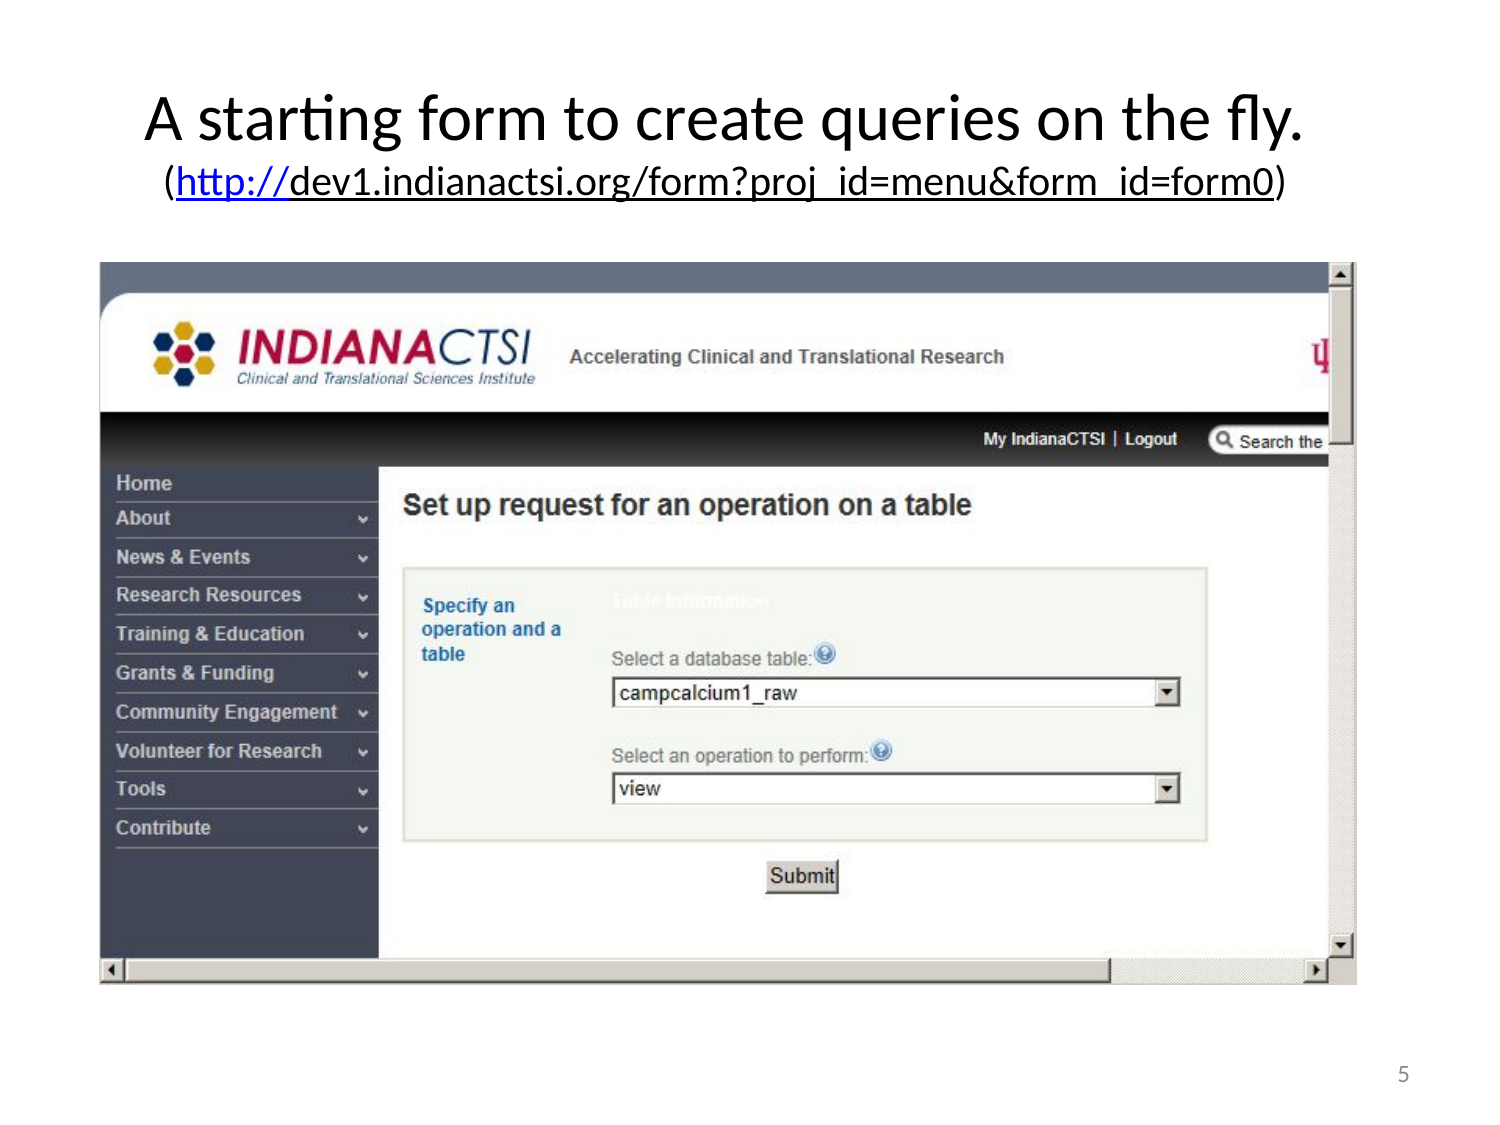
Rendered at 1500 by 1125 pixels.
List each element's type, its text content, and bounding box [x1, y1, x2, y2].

title A starting form to create queries on the fly. (http://dev1.indianactsi.org/form?proj_id=menu&form_id=form0) [0, 45, 1475, 233]
list [75, 262, 1425, 1005]
slide_number 5 [1074, 1042, 1425, 1103]
picture [99, 262, 1357, 985]
